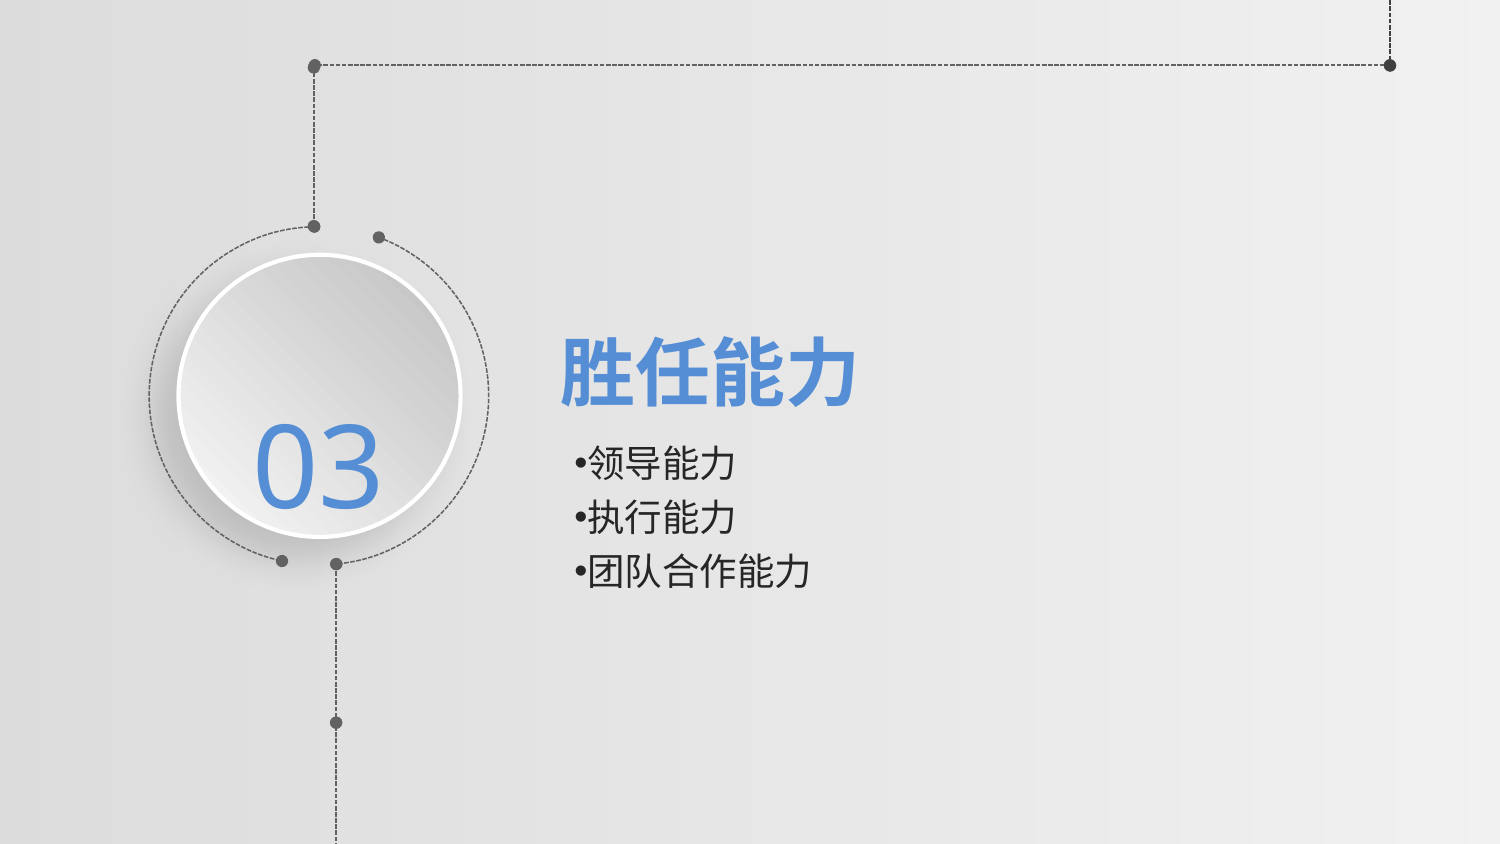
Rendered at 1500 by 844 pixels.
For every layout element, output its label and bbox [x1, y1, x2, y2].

text_box [148, 0, 1391, 844]
